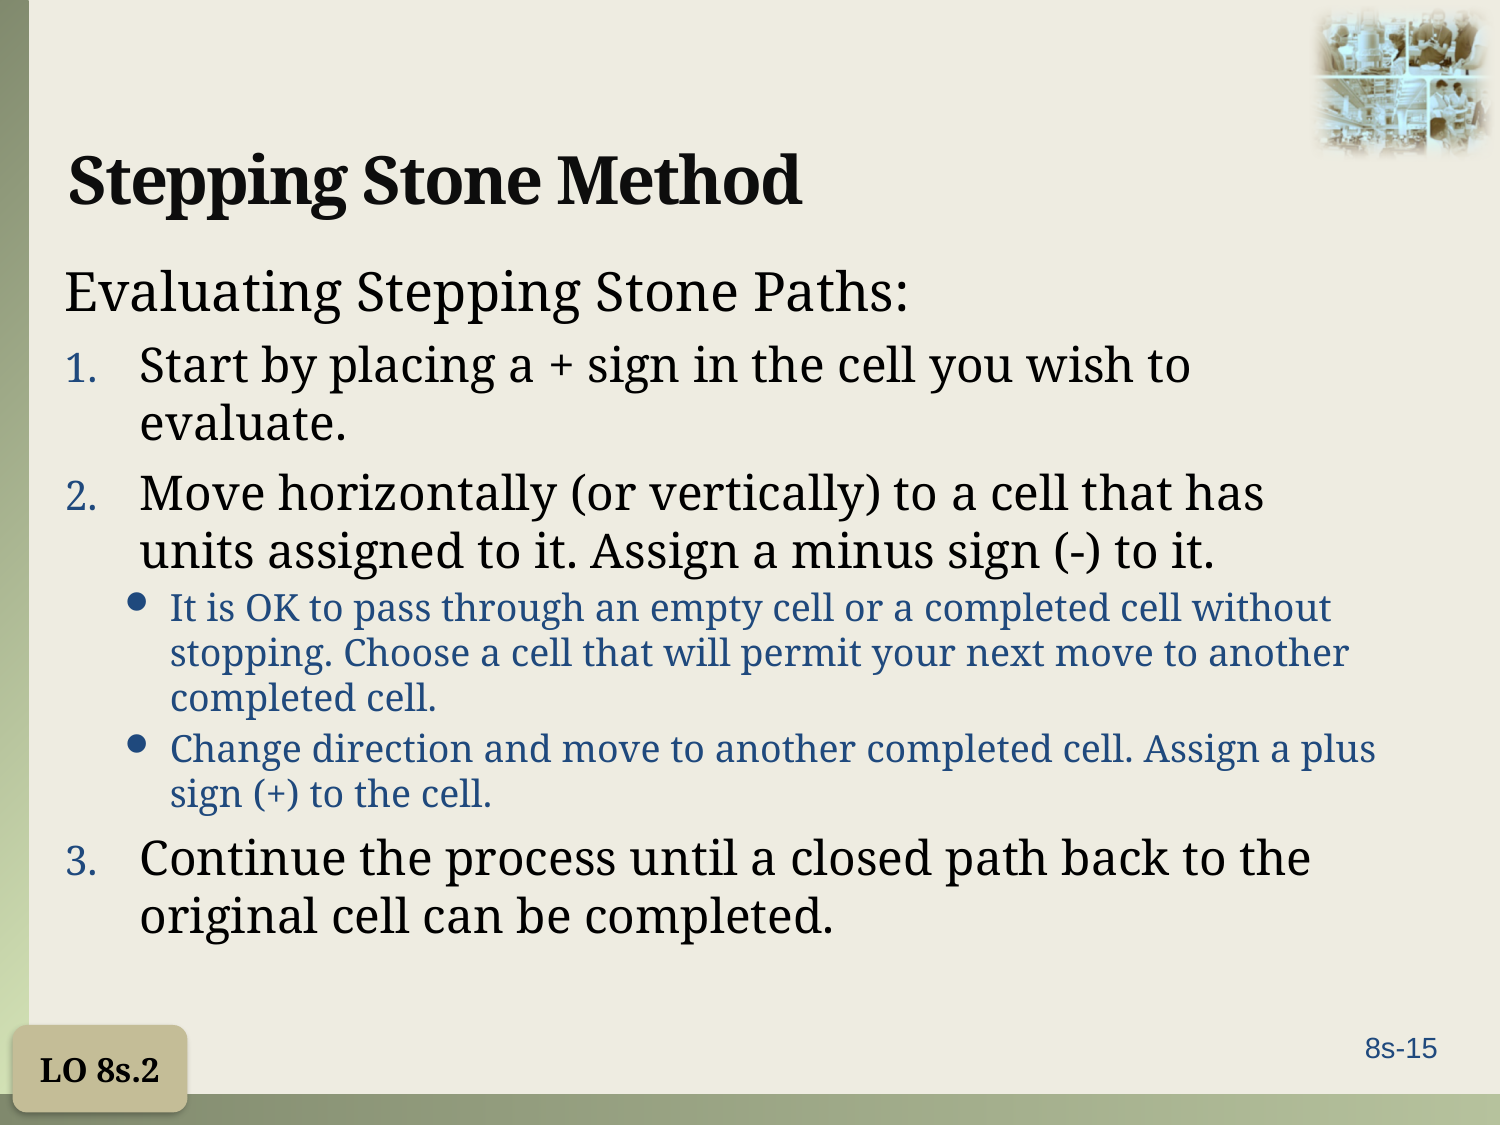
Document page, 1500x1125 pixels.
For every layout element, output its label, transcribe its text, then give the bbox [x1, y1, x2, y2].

title Stepping Stone Method [53, 24, 1404, 225]
text_box LO 8s.2 [9, 1021, 191, 1116]
picture [1404, 36, 1464, 130]
list Evaluating Stepping Stone Paths: Start by placing a + sign in the cell you wish to evaluate. Move horizontally (or vertically) to a cell that has units assigned to it. Assign a minus sign (-) to it. It is OK to pass through an empty cell or a completed cell without stopping. Choose a cell that will permit your next move to another completed cell. Change direction and move to another completed cell. Assign a plus sign (+) to the cell. Continue the process until a closed path back to the original cell can be completed. [50, 249, 1400, 1000]
